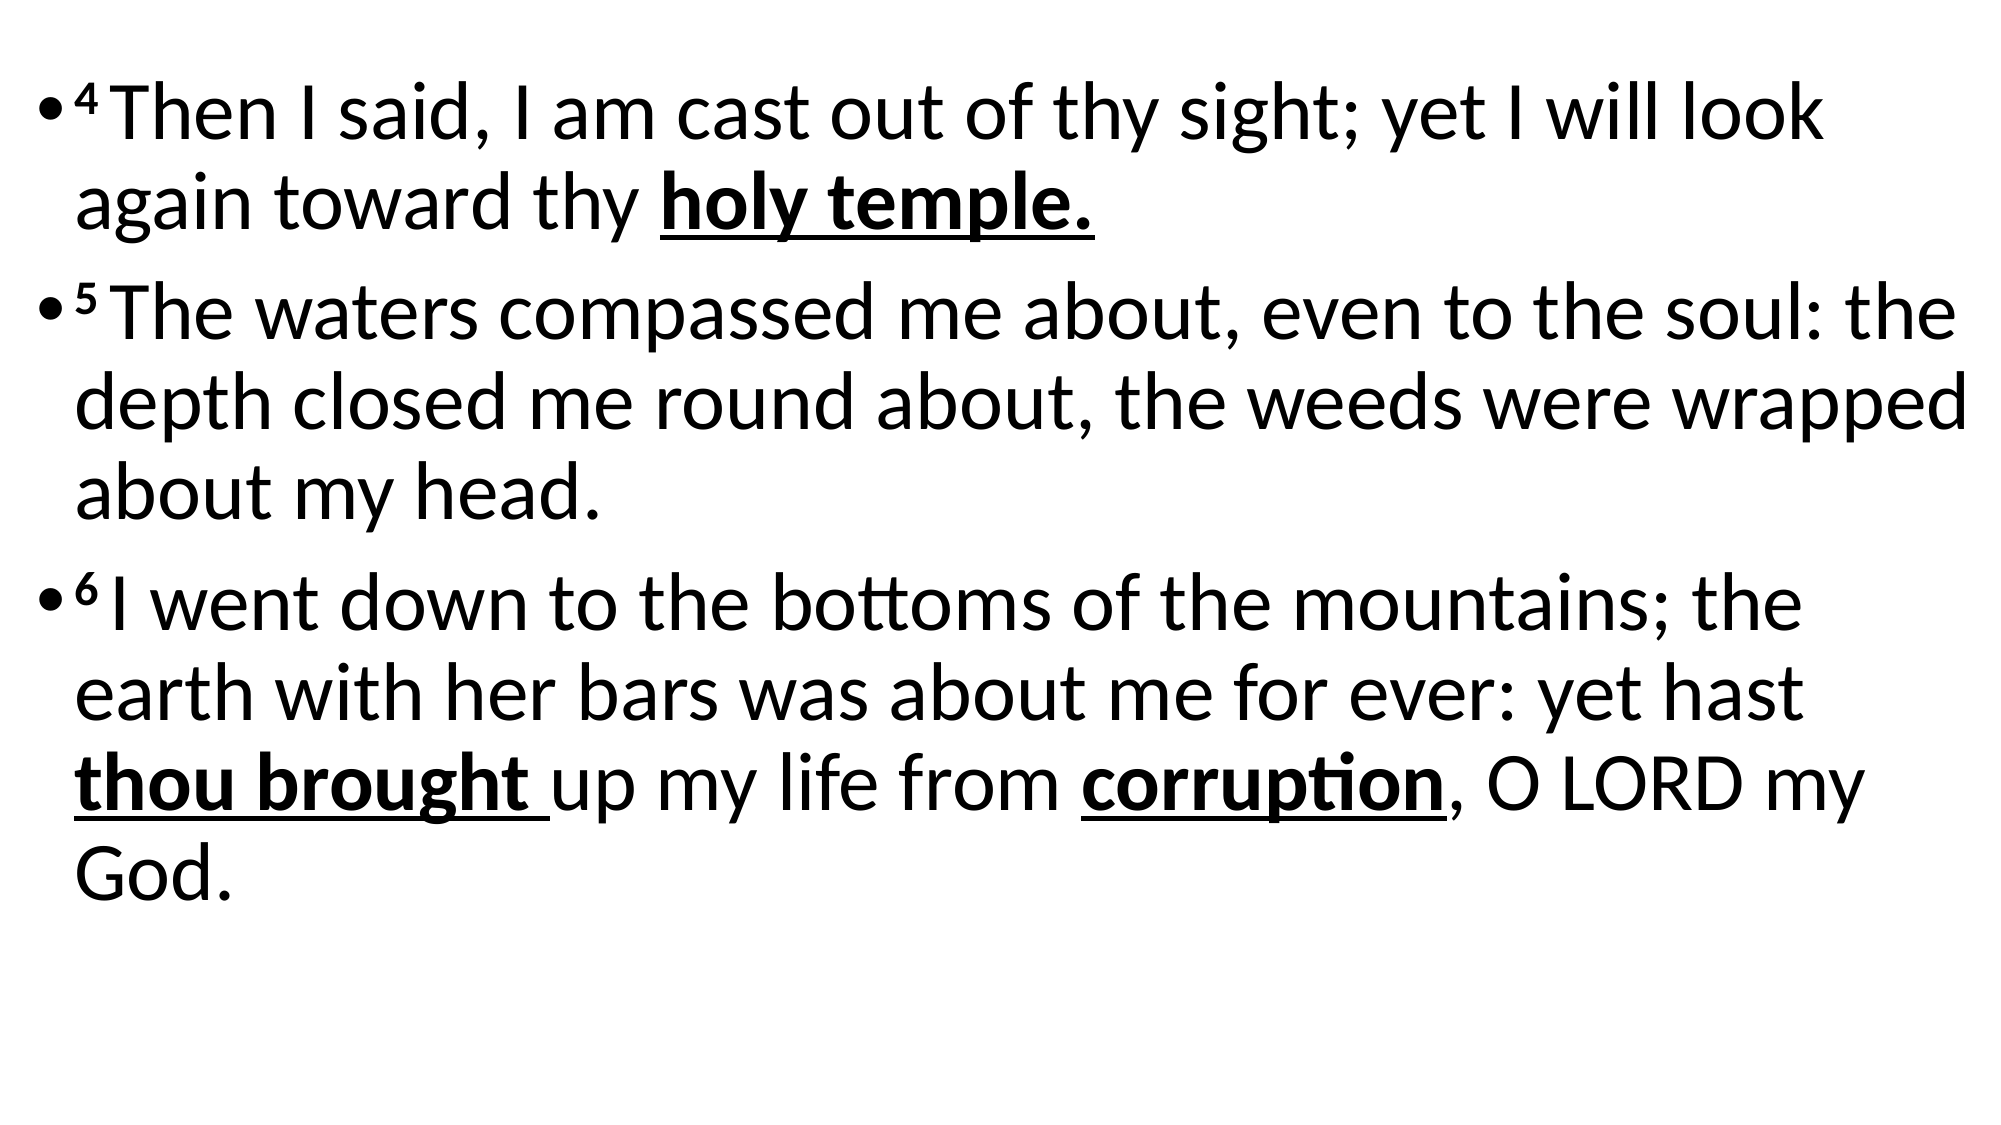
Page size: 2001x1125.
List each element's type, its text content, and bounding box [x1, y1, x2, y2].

list 4 Then I said, I am cast out of thy sight; yet I will look again toward thy holy temple. 5 The waters compassed me about, even to the soul: the depth closed me round about, the weeds were wrapped about my head. 6 I went down to the bottoms of the mountains; the earth with her bars was about me for ever: yet hast thou brought up my life from corruption, O Lord my God. [21, 59, 2000, 1125]
